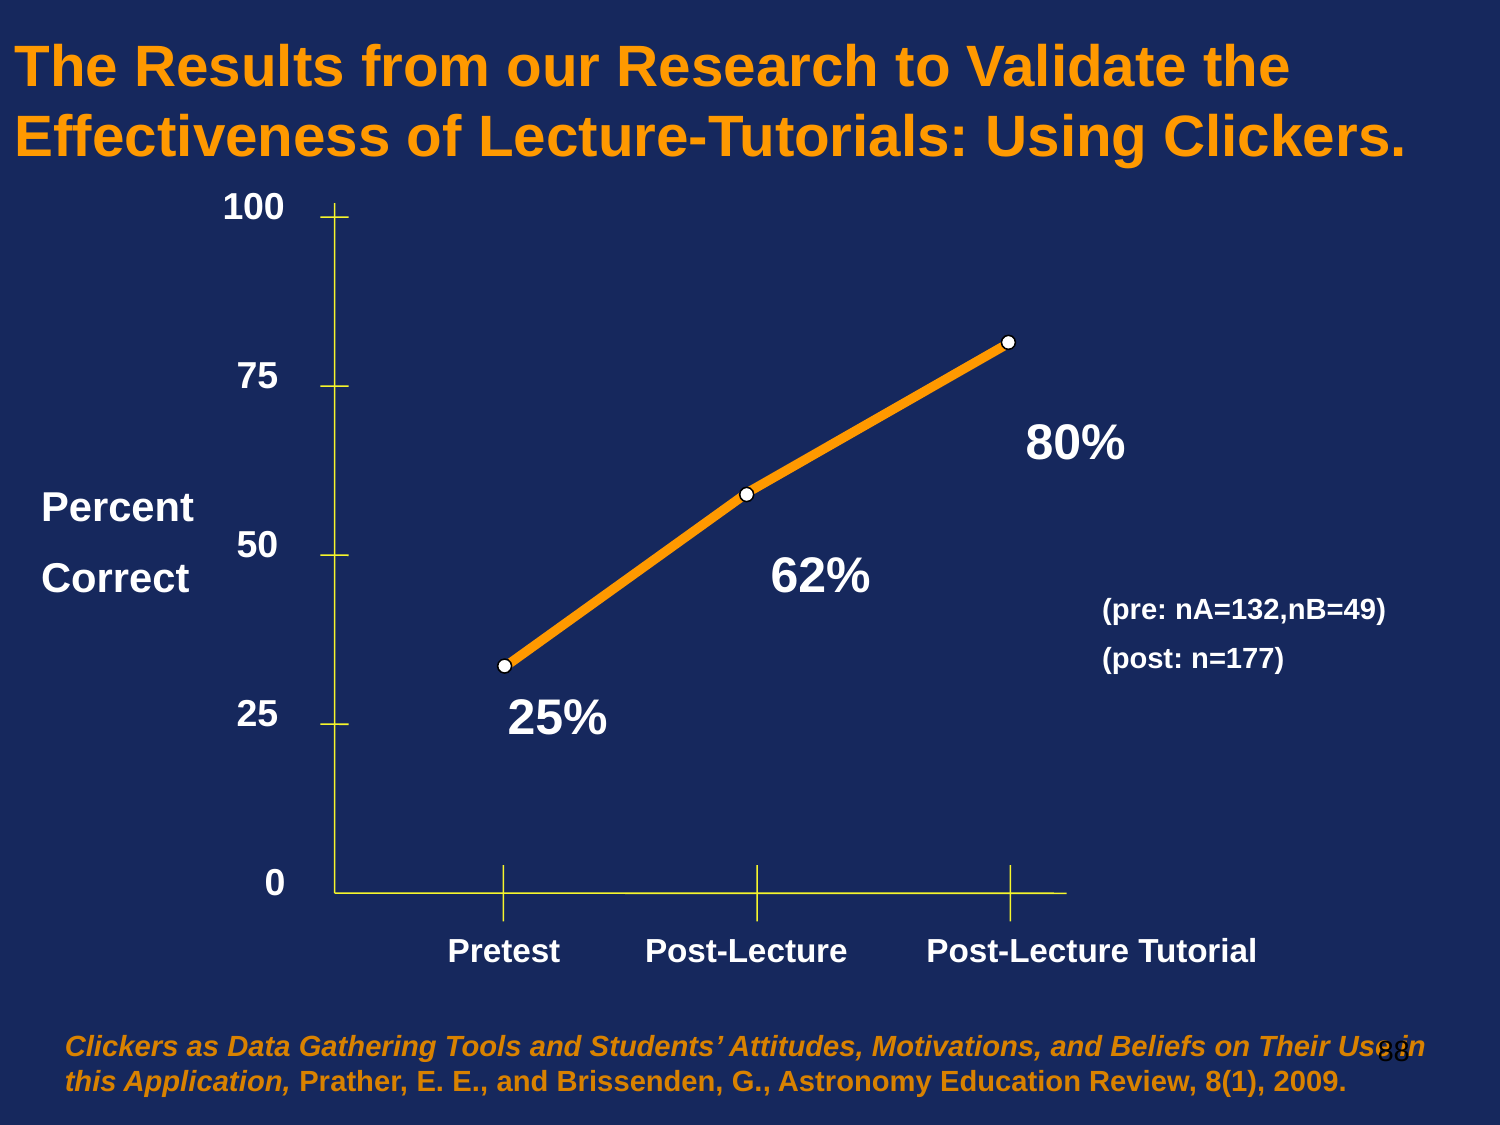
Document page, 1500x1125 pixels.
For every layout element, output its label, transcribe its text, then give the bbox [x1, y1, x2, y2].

text_box The Results from our Research to Validate the Effectiveness of Lecture-Tutorials: Using Clickers. [0, 0, 1500, 175]
text_box [497, 659, 512, 674]
text_box Post-Lecture [630, 921, 911, 976]
text_box 80% [1010, 402, 1265, 477]
text_box 62% [755, 534, 939, 610]
text_box 25 [221, 681, 321, 742]
text_box 100 [207, 175, 349, 235]
text_box 50 [280, 512, 349, 573]
text_box Post-Lecture Tutorial [911, 921, 1350, 976]
text_box 75 [221, 343, 307, 404]
text_box Percent Correct [26, 472, 280, 608]
text_box Pretest [432, 921, 617, 976]
text_box Clickers as Data Gathering Tools and Students’ Attitudes, Motivations, and Beliefs on Their Use in this Application, Prather, E. E., and Brissenden, G., Astronomy Education Review, 8(1), 2009. [50, 1019, 1450, 1105]
text_box [739, 487, 754, 502]
text_box [1001, 335, 1016, 350]
text_box 0 [249, 850, 377, 911]
slide_number 88 [1074, 1024, 1426, 1103]
text_box (pre: nA=132,nB=49) (post: n=177) [1087, 582, 1425, 683]
text_box 25% [492, 676, 648, 752]
